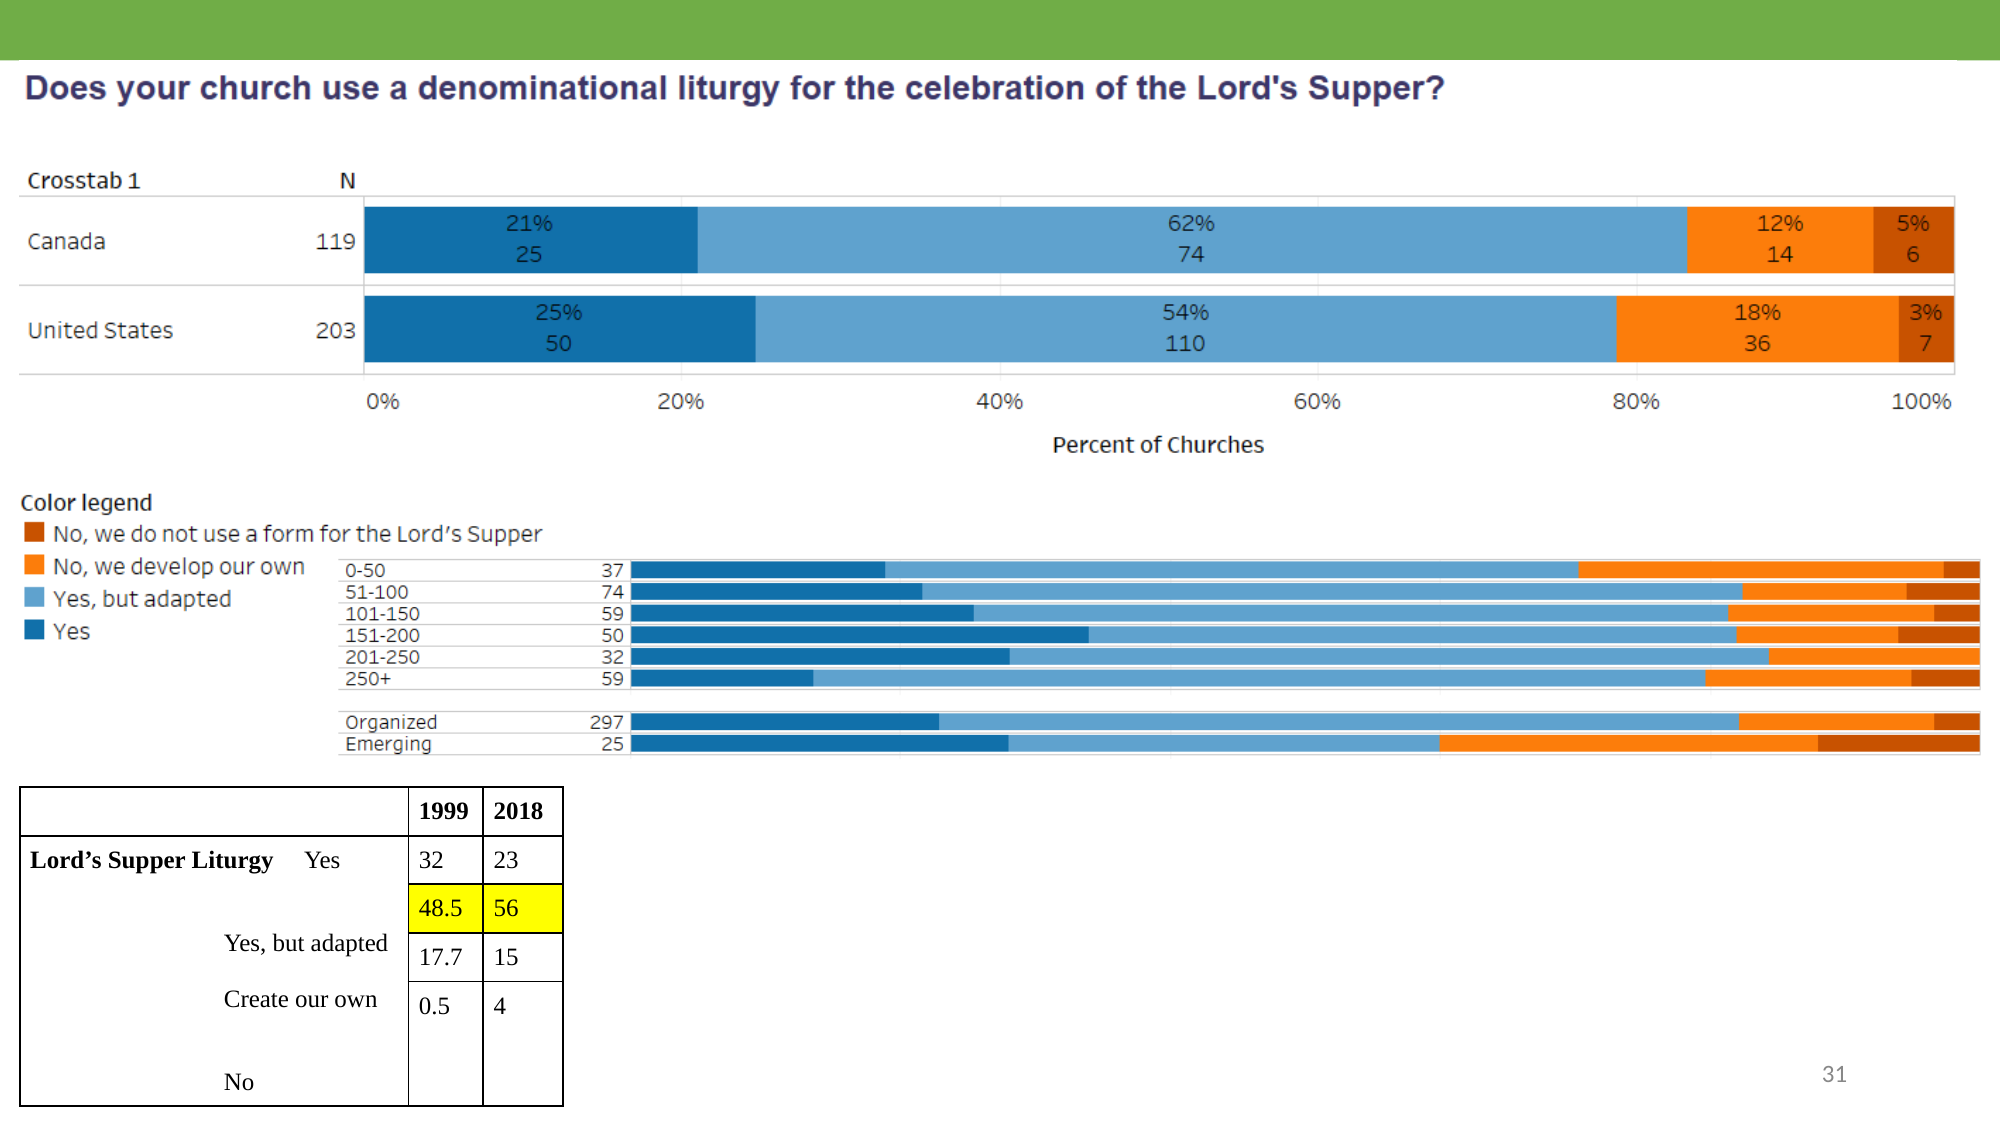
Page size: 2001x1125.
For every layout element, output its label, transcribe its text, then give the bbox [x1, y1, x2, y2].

table_header [21, 788, 408, 835]
text_box [0, 0, 2000, 61]
picture [19, 60, 1981, 698]
table_cell 15 [484, 934, 562, 981]
table_header 2018 [484, 788, 562, 835]
table_cell 17.7 [409, 934, 482, 981]
table_cell 23 [484, 837, 562, 883]
table_cell 48.5 [409, 885, 482, 932]
slide_number 31 [1412, 1042, 1863, 1103]
table_cell 32 [409, 837, 482, 883]
table_cell 56 [484, 885, 562, 932]
table_cell Lord’s Supper Liturgy Yes Yes, but adapted Create our own No [21, 837, 408, 1105]
table_cell 0.5 [409, 982, 482, 1105]
table_cell 4 [484, 982, 562, 1105]
table_header 1999 [409, 788, 482, 835]
picture [338, 709, 1981, 759]
